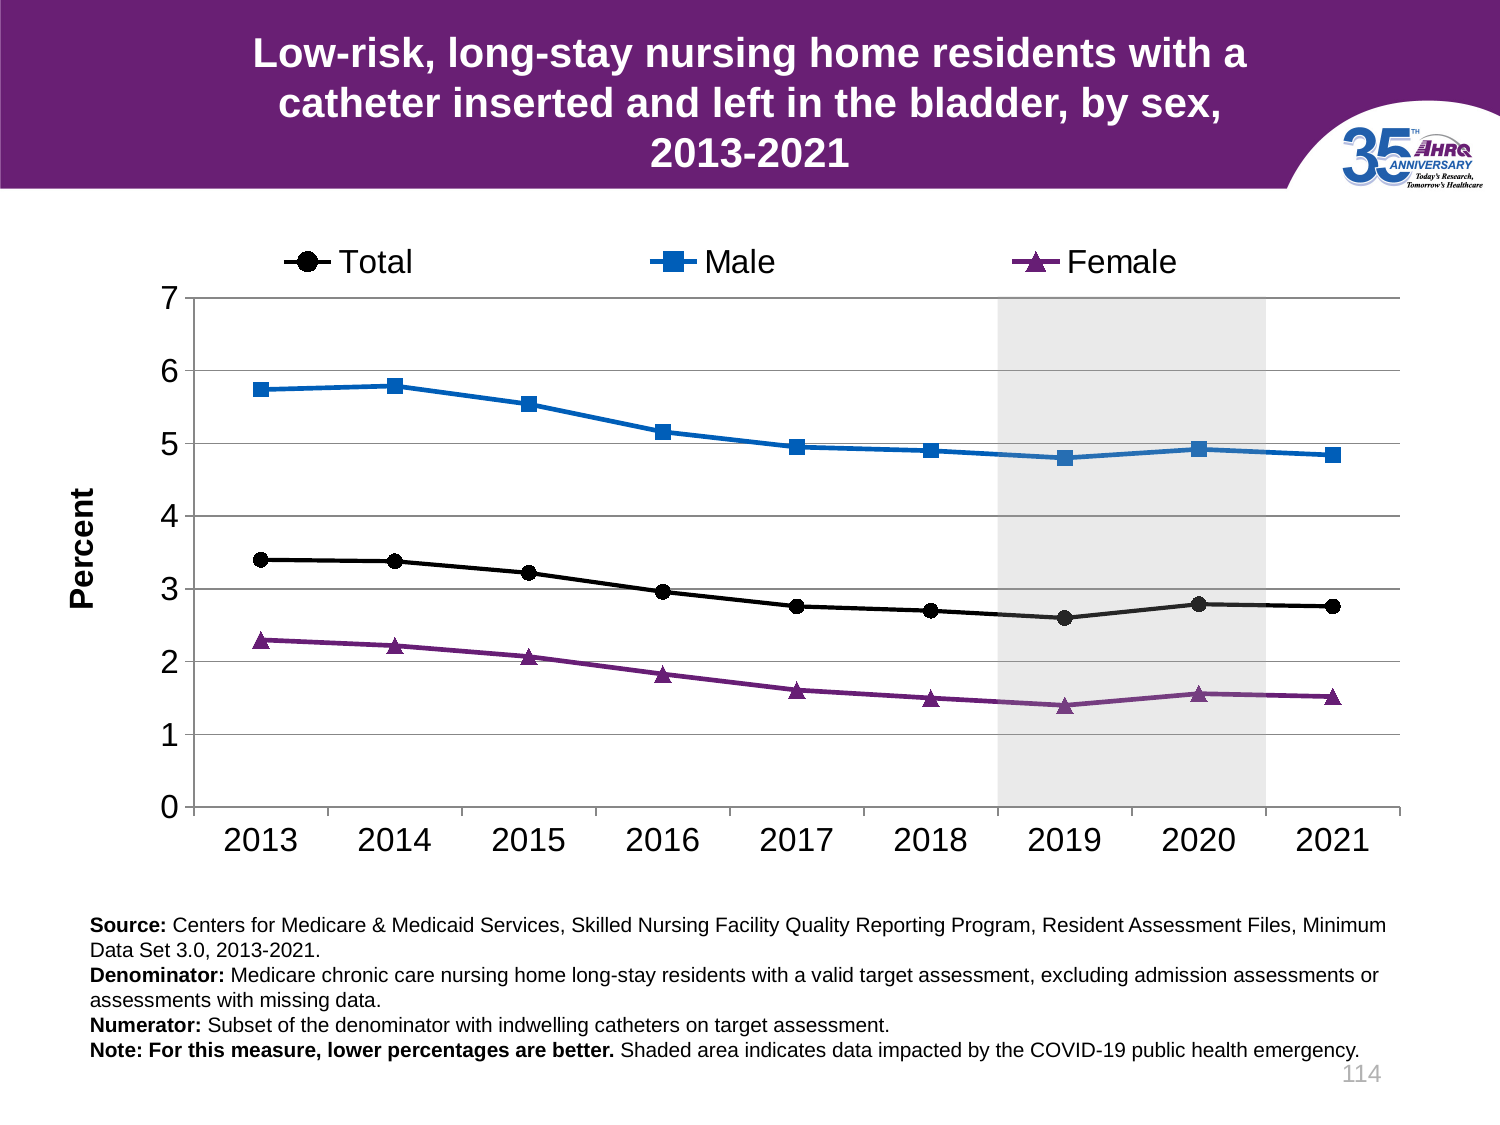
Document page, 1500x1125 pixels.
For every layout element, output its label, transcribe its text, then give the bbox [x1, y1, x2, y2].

text_box Source: Centers for Medicare & Medicaid Services, Skilled Nursing Facility Quality Reporting Program, Resident Assessment Files, Minimum Data Set 3.0, 2013-2021. Denominator: Medicare chronic care nursing home long-stay residents with a valid target assessment, excluding admission assessments or assessments with missing data. Numerator: Subset of the denominator with indwelling catheters on target assessment. Note: For this measure, lower percentages are better. Shaded area indicates data impacted by the COVID-19 public health emergency. [74, 904, 1425, 1070]
chart [52, 229, 1404, 875]
slide_number 114 [1059, 1070, 1397, 1103]
title Low-risk, long-stay nursing home residents with a catheter inserted and left in the bladder, by sex, 2013-2021 [206, 50, 1294, 152]
picture [0, 0, 1500, 1125]
